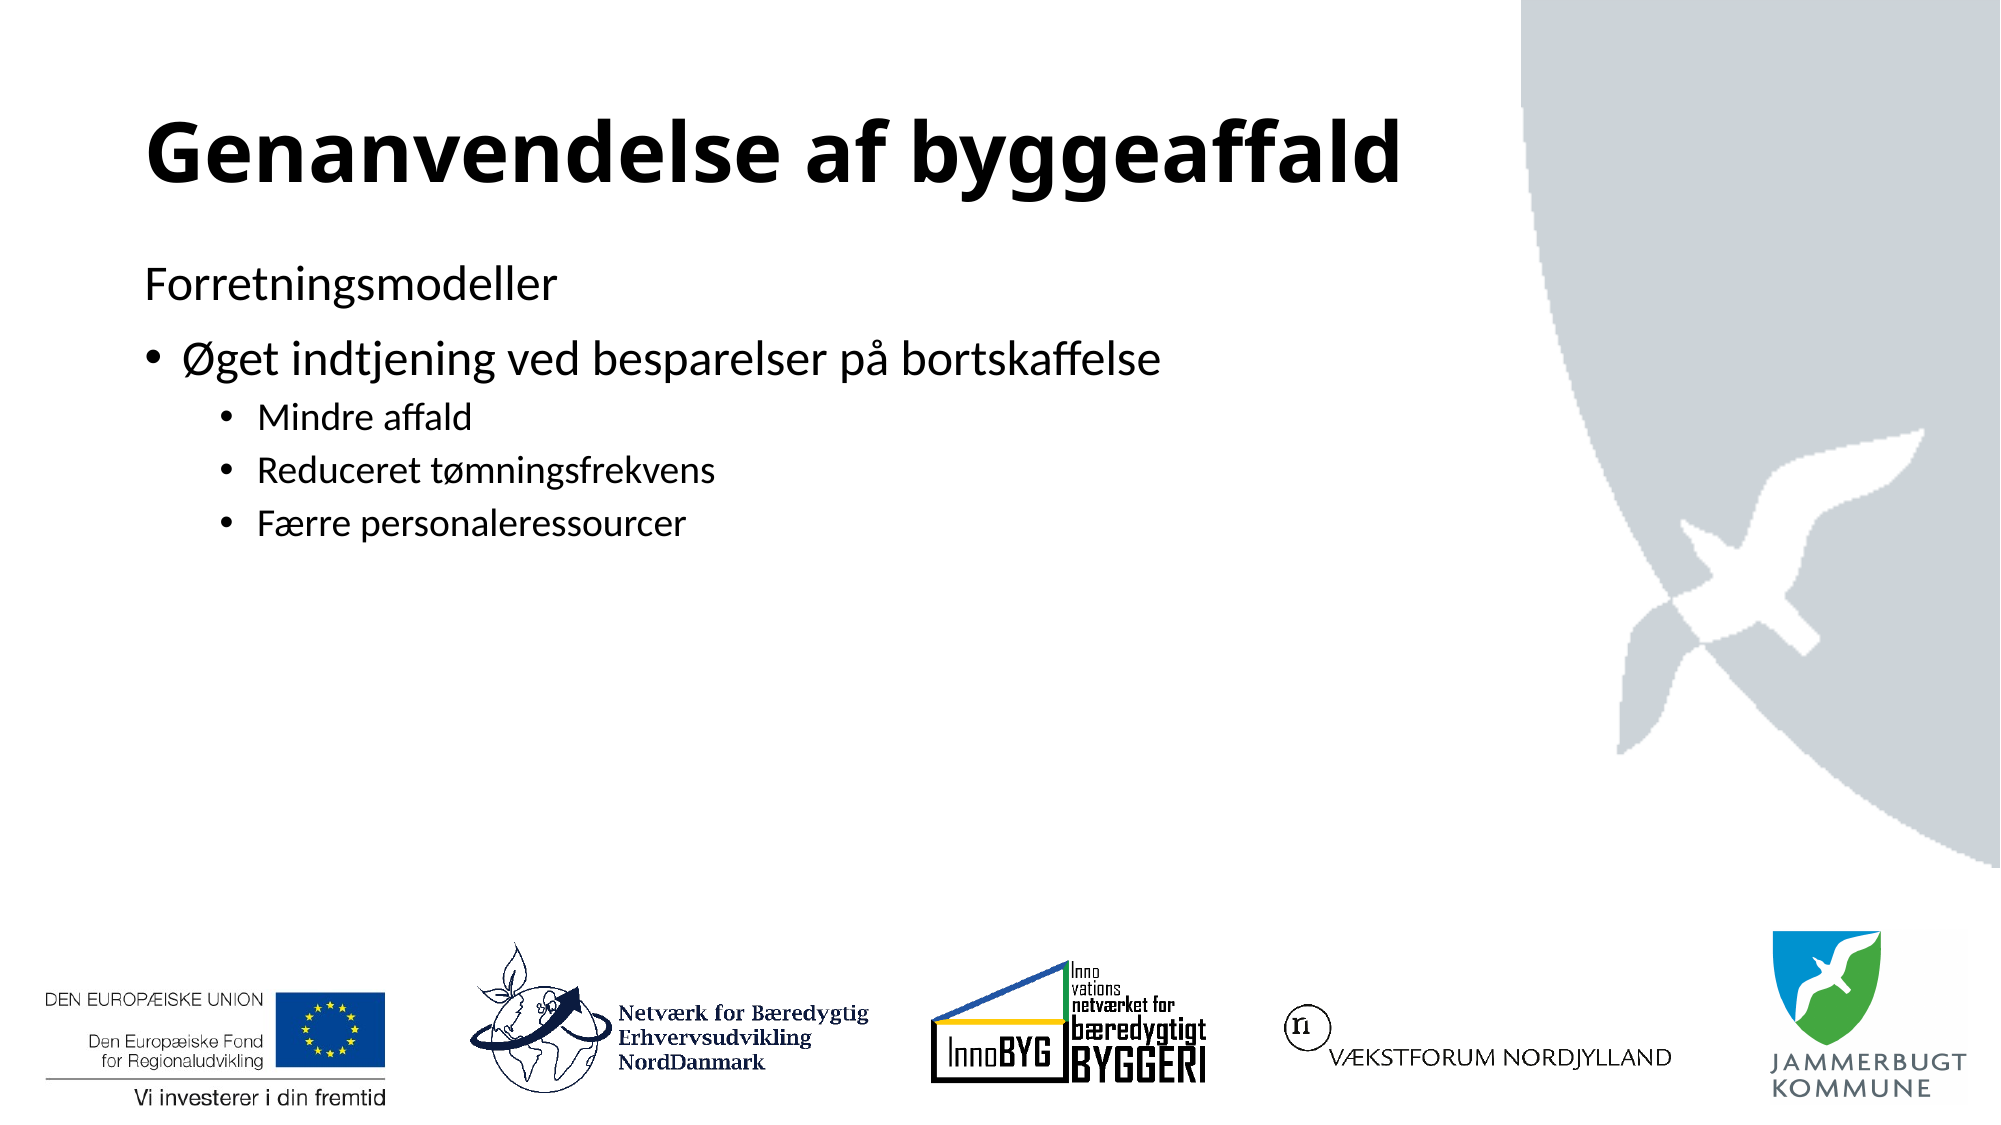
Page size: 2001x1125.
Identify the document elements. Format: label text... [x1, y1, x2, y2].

picture [928, 956, 1211, 1093]
picture [45, 989, 386, 1112]
picture [1284, 1004, 1671, 1070]
list Forretningsmodeller Øget indtjening ved besparelser på bortskaffelse Mindre affald Reduceret tømningsfrekvens Færre personaleressourcer [129, 250, 1521, 812]
picture [1770, 929, 1968, 1105]
picture [469, 941, 875, 1093]
picture [1521, 0, 2000, 868]
title Genanvendelse af byggeaffald [129, 107, 1521, 203]
